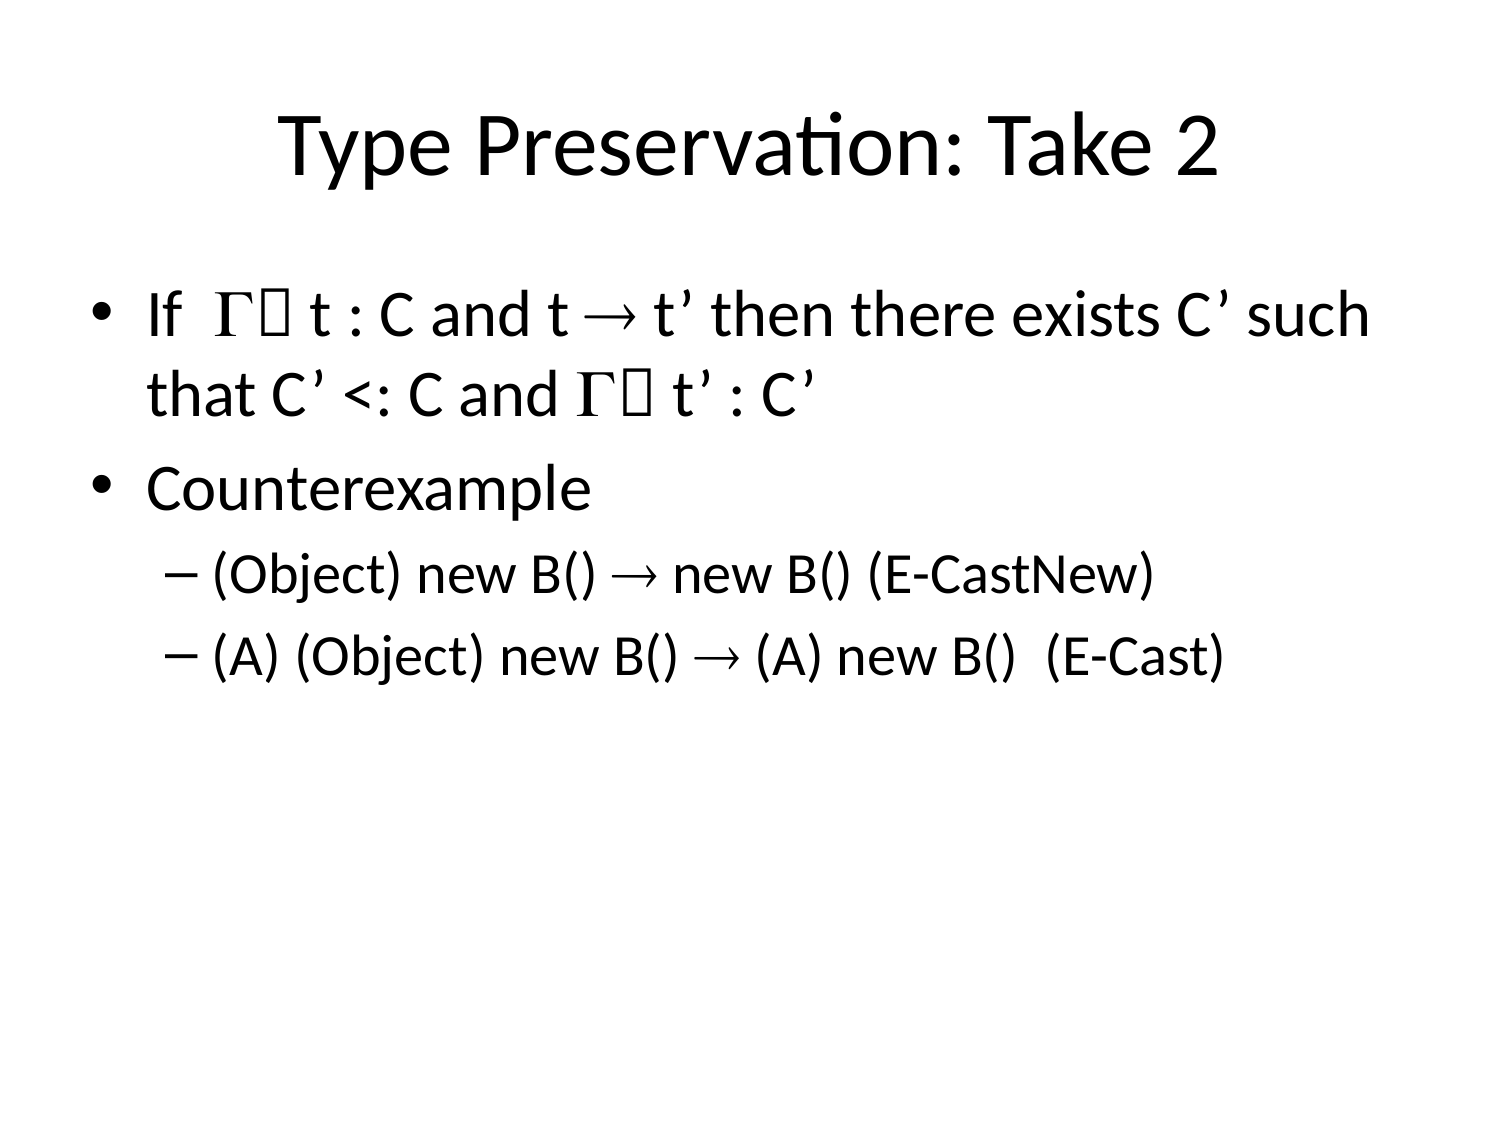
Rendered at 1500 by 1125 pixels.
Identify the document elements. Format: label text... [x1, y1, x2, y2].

list If  t : C and t  t’ then there exists C’ such that C’ <: C and  t’ : C’ Counterexample (Object) new B()  new B() (E-CastNew) (A) (Object) new B()  (A) new B() (E-Cast) [75, 262, 1425, 1005]
title Type Preservation: Take 2 [75, 45, 1425, 233]
